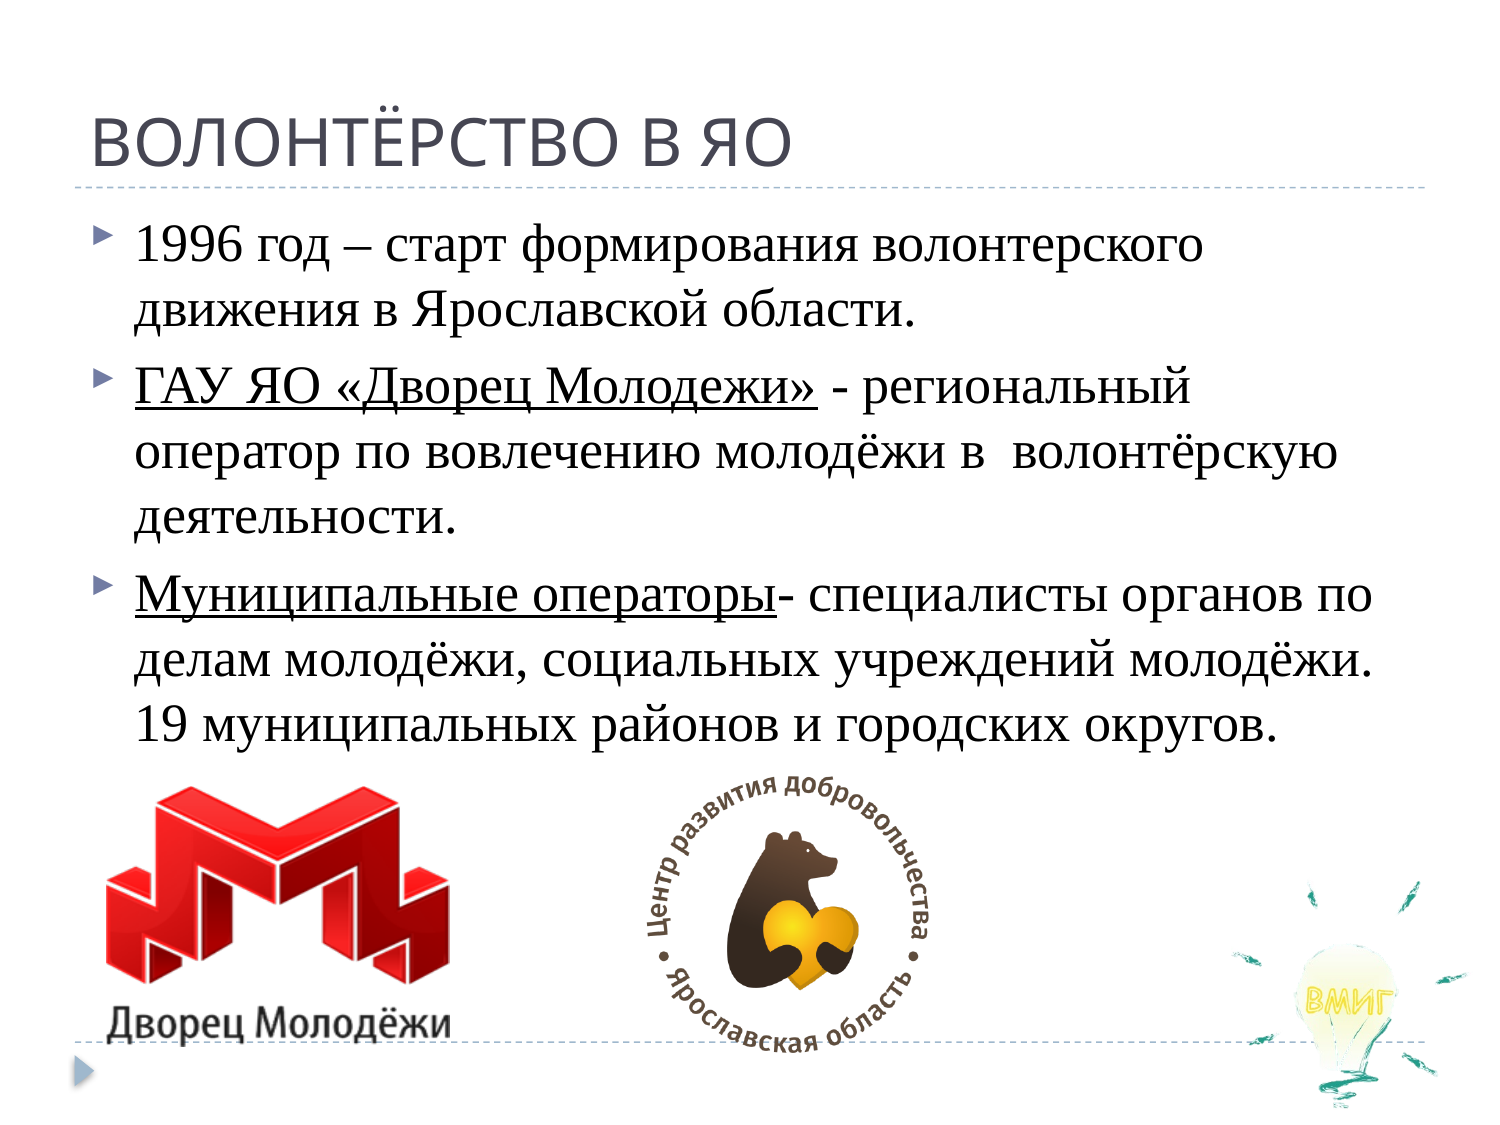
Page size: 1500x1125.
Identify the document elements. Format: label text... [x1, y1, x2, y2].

title ВОЛОНТЁРСТВО В ЯО [75, 24, 1425, 188]
picture [1231, 869, 1483, 1118]
picture [621, 753, 960, 1081]
list 1996 год – старт формирования волонтерского движения в Ярославской области. ГАУ ЯО «Дворец Молодежи» - региональный оператор по вовлечению молодёжи в волонтёрскую деятельности. Муниципальные операторы- специалисты органов по делам молодёжи, социальных учреждений молодёжи. 19 муниципальных районов и городских округов. [75, 200, 1425, 1010]
picture [106, 786, 450, 1047]
